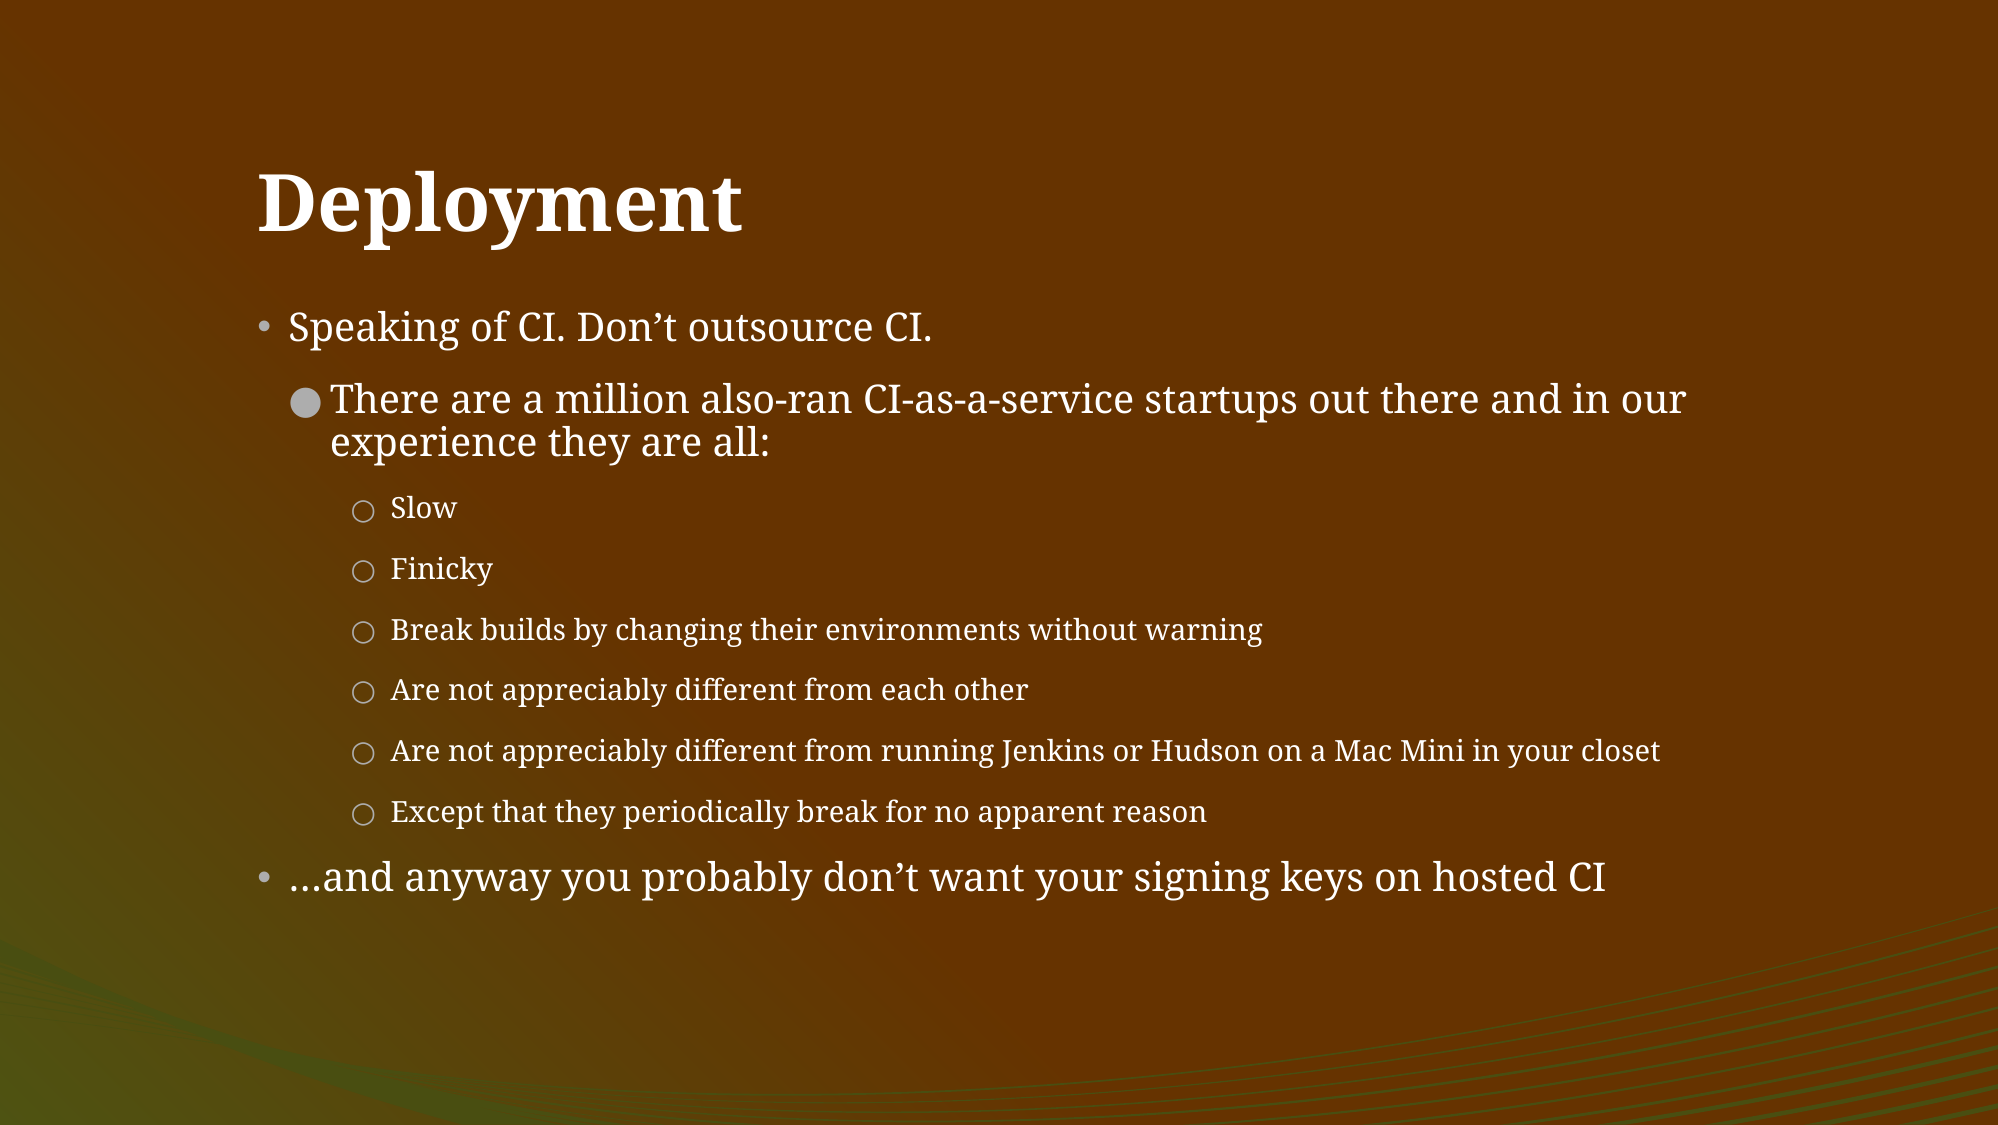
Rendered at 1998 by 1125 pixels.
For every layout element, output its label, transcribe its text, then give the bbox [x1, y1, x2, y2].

list Speaking of CI. Don’t outsource CI. There are a million also-ran CI-as-a-service startups out there and in our experience they are all: Slow Finicky Break builds by changing their environments without warning Are not appreciably different from each other Are not appreciably different from running Jenkins or Hudson on a Mac Mini in your closet Except that they periodically break for no apparent reason …and anyway you probably don’t want your signing keys on hosted CI [249, 299, 1751, 988]
title Deployment [249, 65, 1751, 257]
